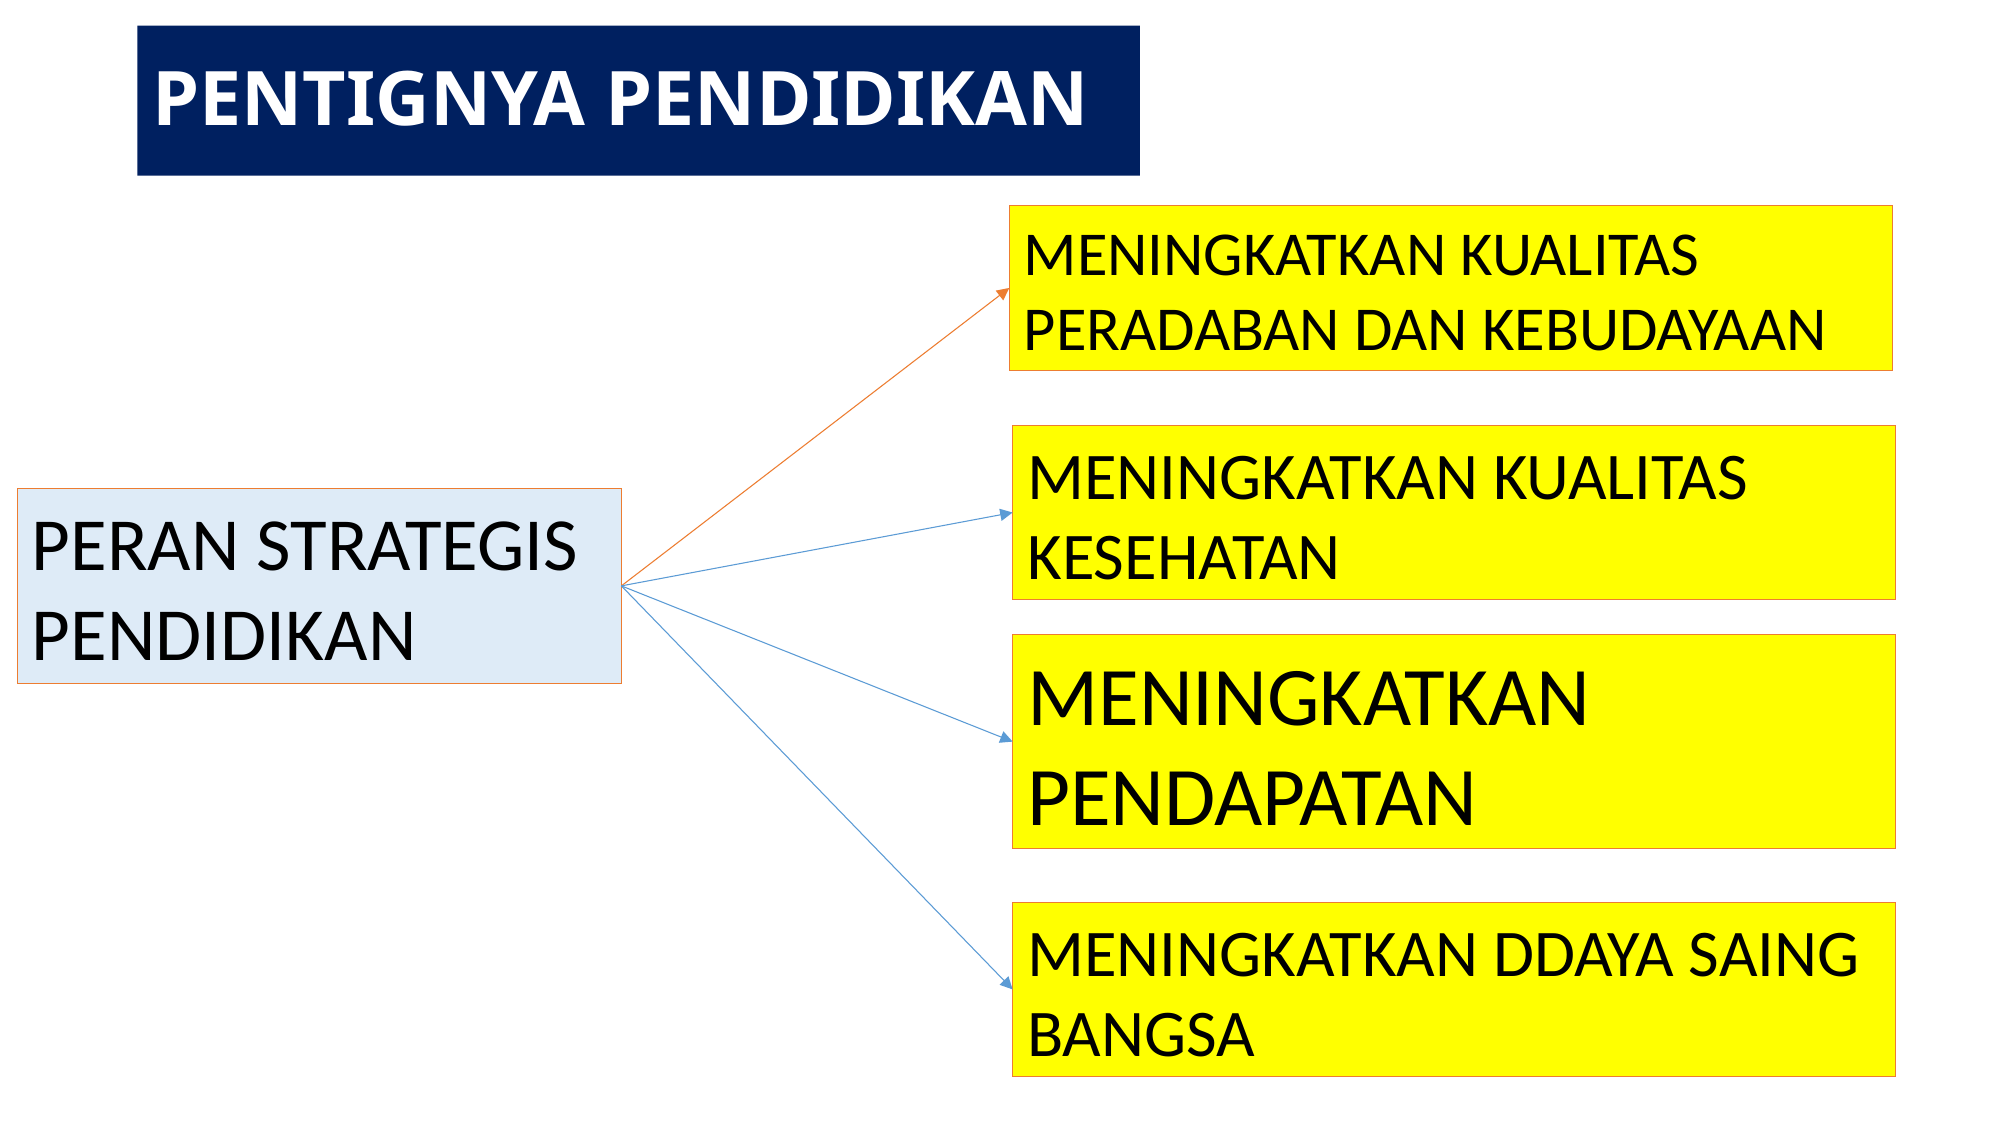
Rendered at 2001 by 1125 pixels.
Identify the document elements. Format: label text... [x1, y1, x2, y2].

text_box PERAN STRATEGIS PENDIDIKAN [17, 488, 621, 684]
text_box MENINGKATKAN PENDAPATAN [1013, 634, 1896, 849]
text_box MENINGKATKAN KUALITAS PERADABAN DAN KEBUDAYAAN [1009, 205, 1893, 371]
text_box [621, 586, 1013, 991]
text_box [621, 513, 1013, 586]
text_box MENINGKATKAN KUALITAS KESEHATAN [1012, 425, 1896, 600]
text_box MENINGKATKAN DDAYA SAING BANGSA [1012, 902, 1896, 1077]
title PENTIGNYA PENDIDIKAN [137, 25, 1140, 176]
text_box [621, 288, 1010, 513]
